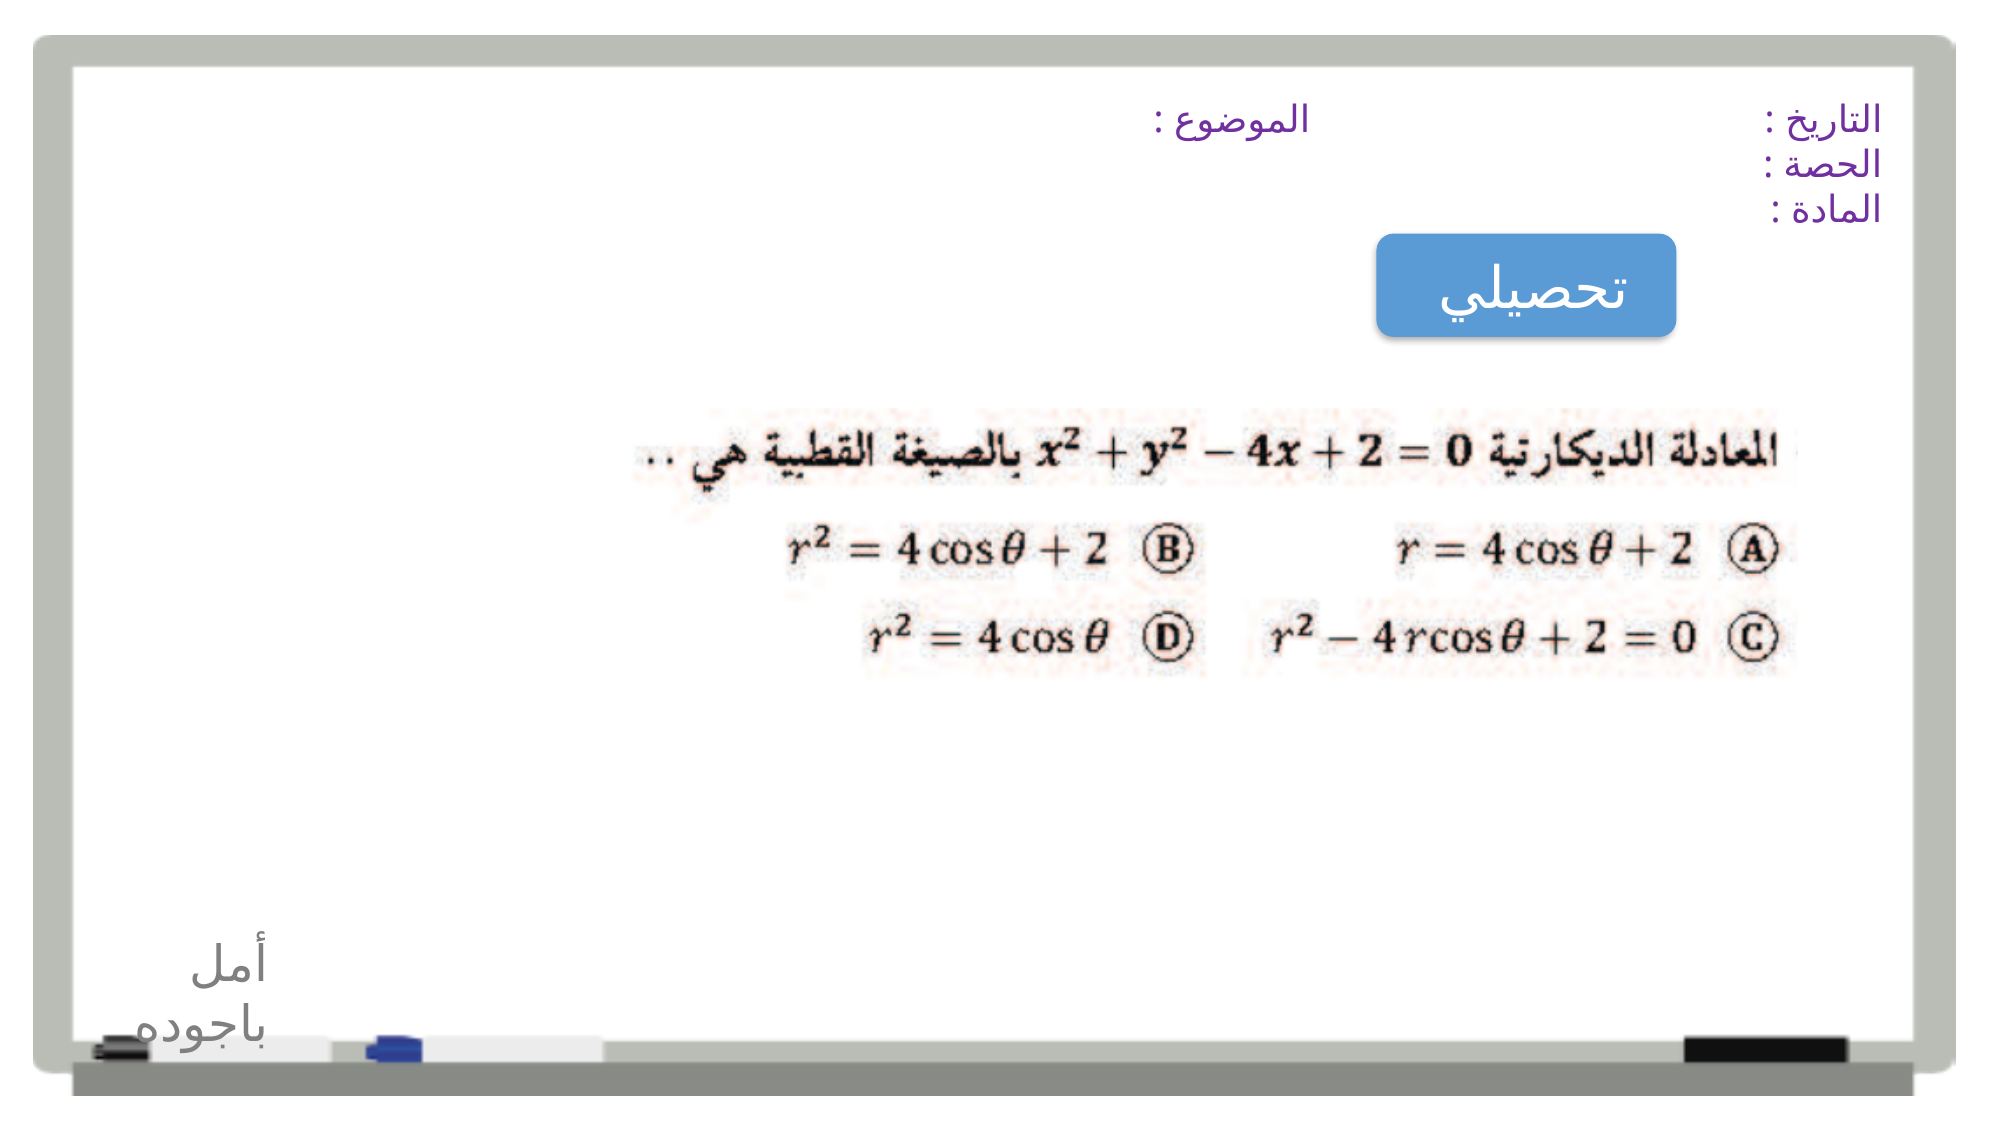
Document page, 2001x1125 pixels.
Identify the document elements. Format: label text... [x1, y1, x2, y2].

picture [33, 35, 1956, 1096]
text_box تحصيلي [1375, 232, 1678, 338]
